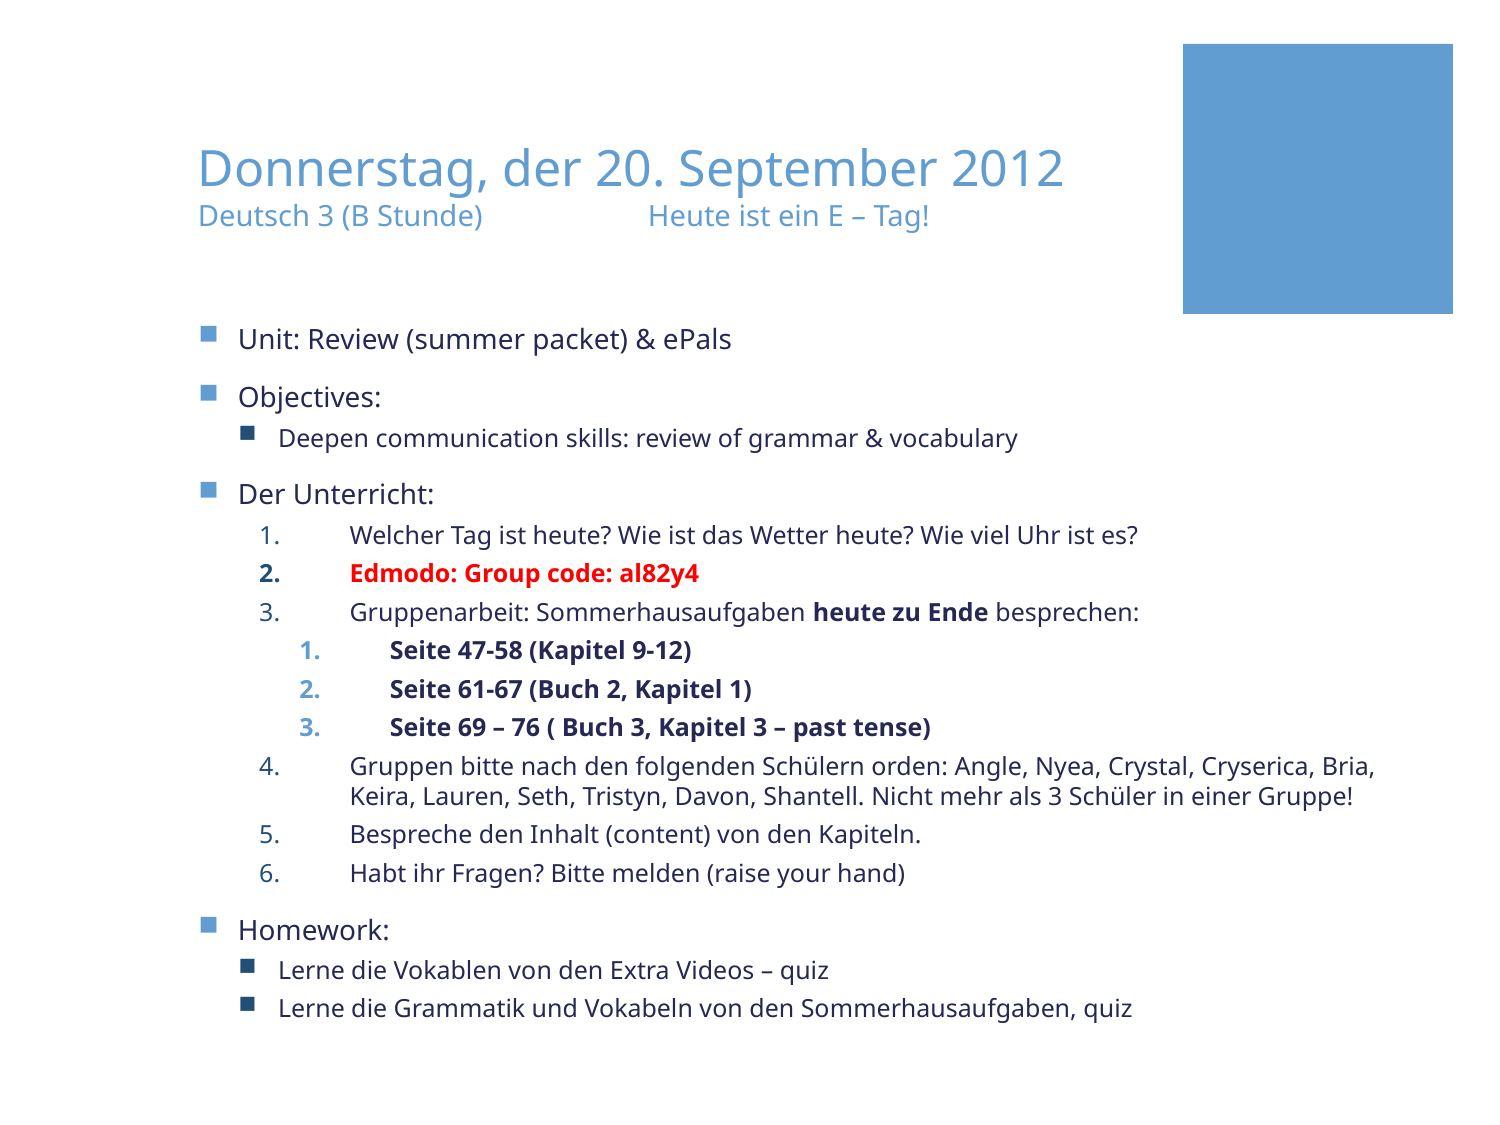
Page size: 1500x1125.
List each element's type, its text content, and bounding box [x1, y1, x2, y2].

text_box [313, 156, 344, 218]
list Unit: Review (summer packet) & ePals Objectives: Deepen communication skills: review of grammar & vocabulary Der Unterricht: Welcher Tag ist heute? Wie ist das Wetter heute? Wie viel Uhr ist es? Edmodo: Group code: al82y4 Gruppenarbeit: Sommerhausaufgaben heute zu Ende besprechen: Seite 47-58 (Kapitel 9-12) Seite 61-67 (Buch 2, Kapitel 1) Seite 69 – 76 ( Buch 3, Kapitel 3 – past tense) Gruppen bitte nach den folgenden Schülern orden: Angle, Nyea, Crystal, Cryserica, Bria, Keira, Lauren, Seth, Tristyn, Davon, Shantell. Nicht mehr als 3 Schüler in einer Gruppe! Bespreche den Inhalt (content) von den Kapiteln. Habt ihr Fragen? Bitte melden (raise your hand) Homework: Lerne die Vokablen von den Extra Videos – quiz Lerne die Grammatik und Vokabeln von den Sommerhausaufgaben, quiz [182, 313, 1408, 1061]
title Donnerstag, der 20. September 2012 Deutsch 3 (B Stunde) Heute ist ein E – Tag! [182, 109, 1463, 260]
